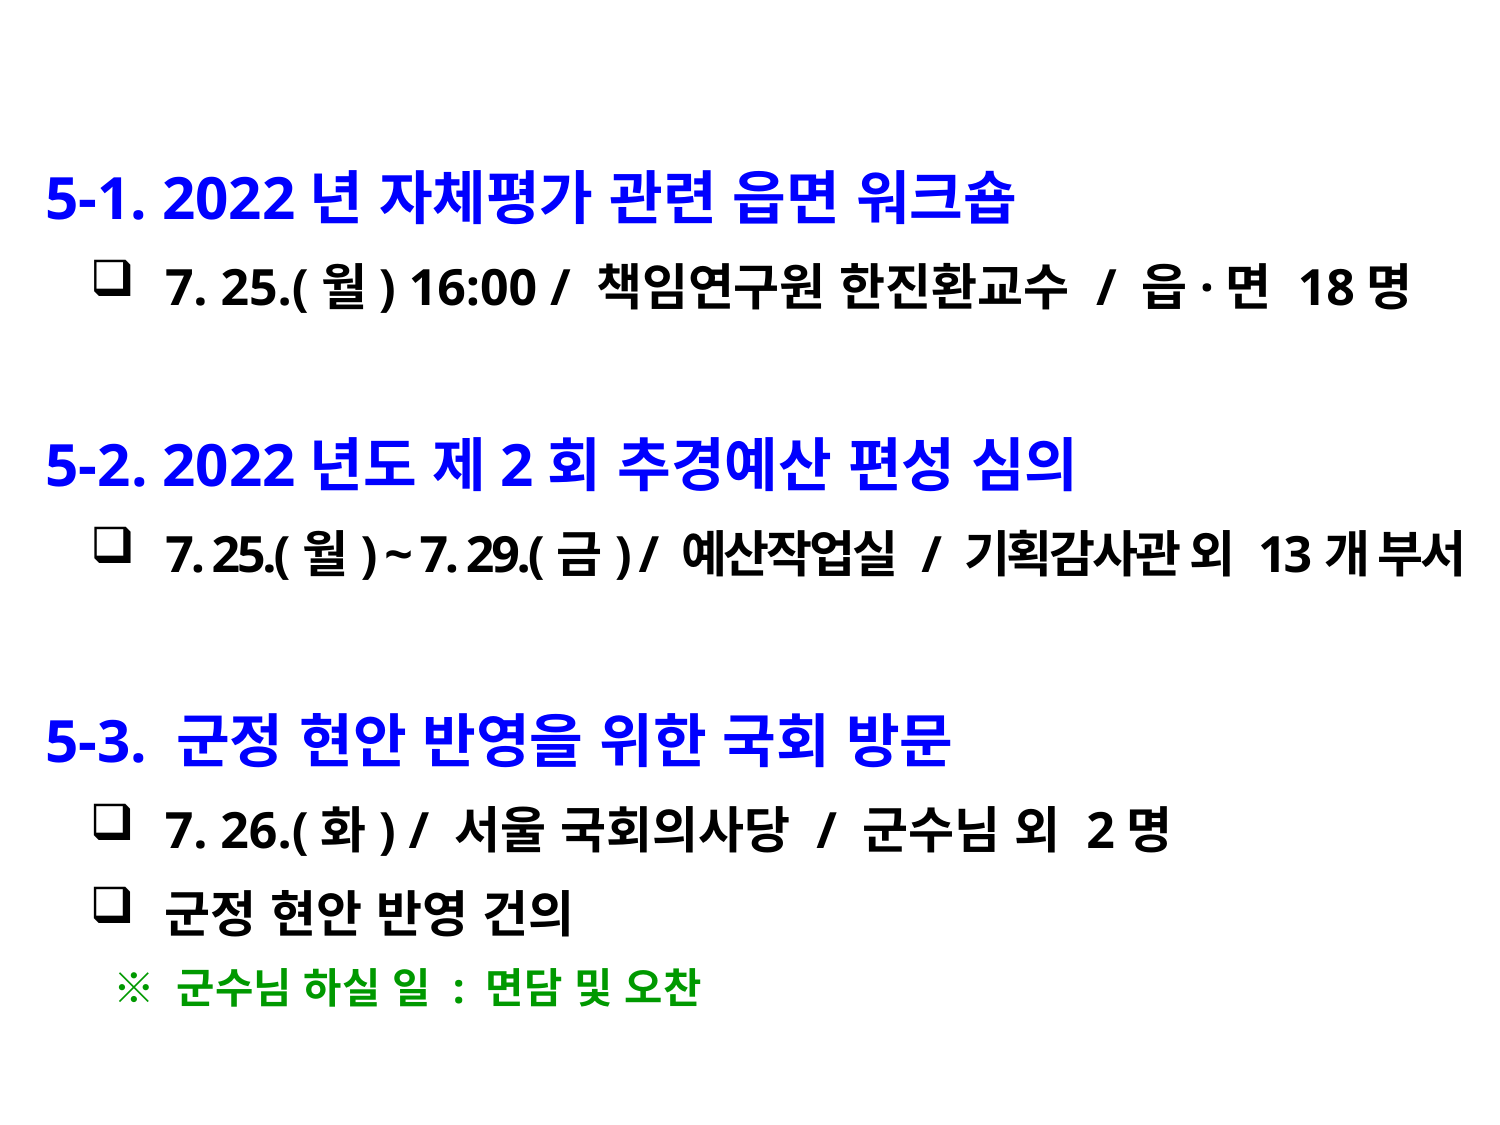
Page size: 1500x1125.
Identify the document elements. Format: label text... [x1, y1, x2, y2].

text_box 5-1. 2022년 자체평가 관련 읍면 워크숍 7. 25.(월) 16:00 / 책임연구원 한진환교수 / 읍·면 18명 [0, 125, 1500, 315]
text_box 5-2. 2022년도 제2회 추경예산 편성 심의 7. 25.(월) ~ 7. 29.(금) / 예산작업실 / 기획감사관 외 13개 부서 [0, 392, 1500, 590]
text_box 5-3. 군정 현안 반영을 위한 국회 방문 7. 26.(화) / 서울 국회의사당 / 군수님 외 2명 군정 현안 반영 건의 ※ 군수님 하실 일 : 면담 및 오찬 [0, 668, 1500, 1020]
